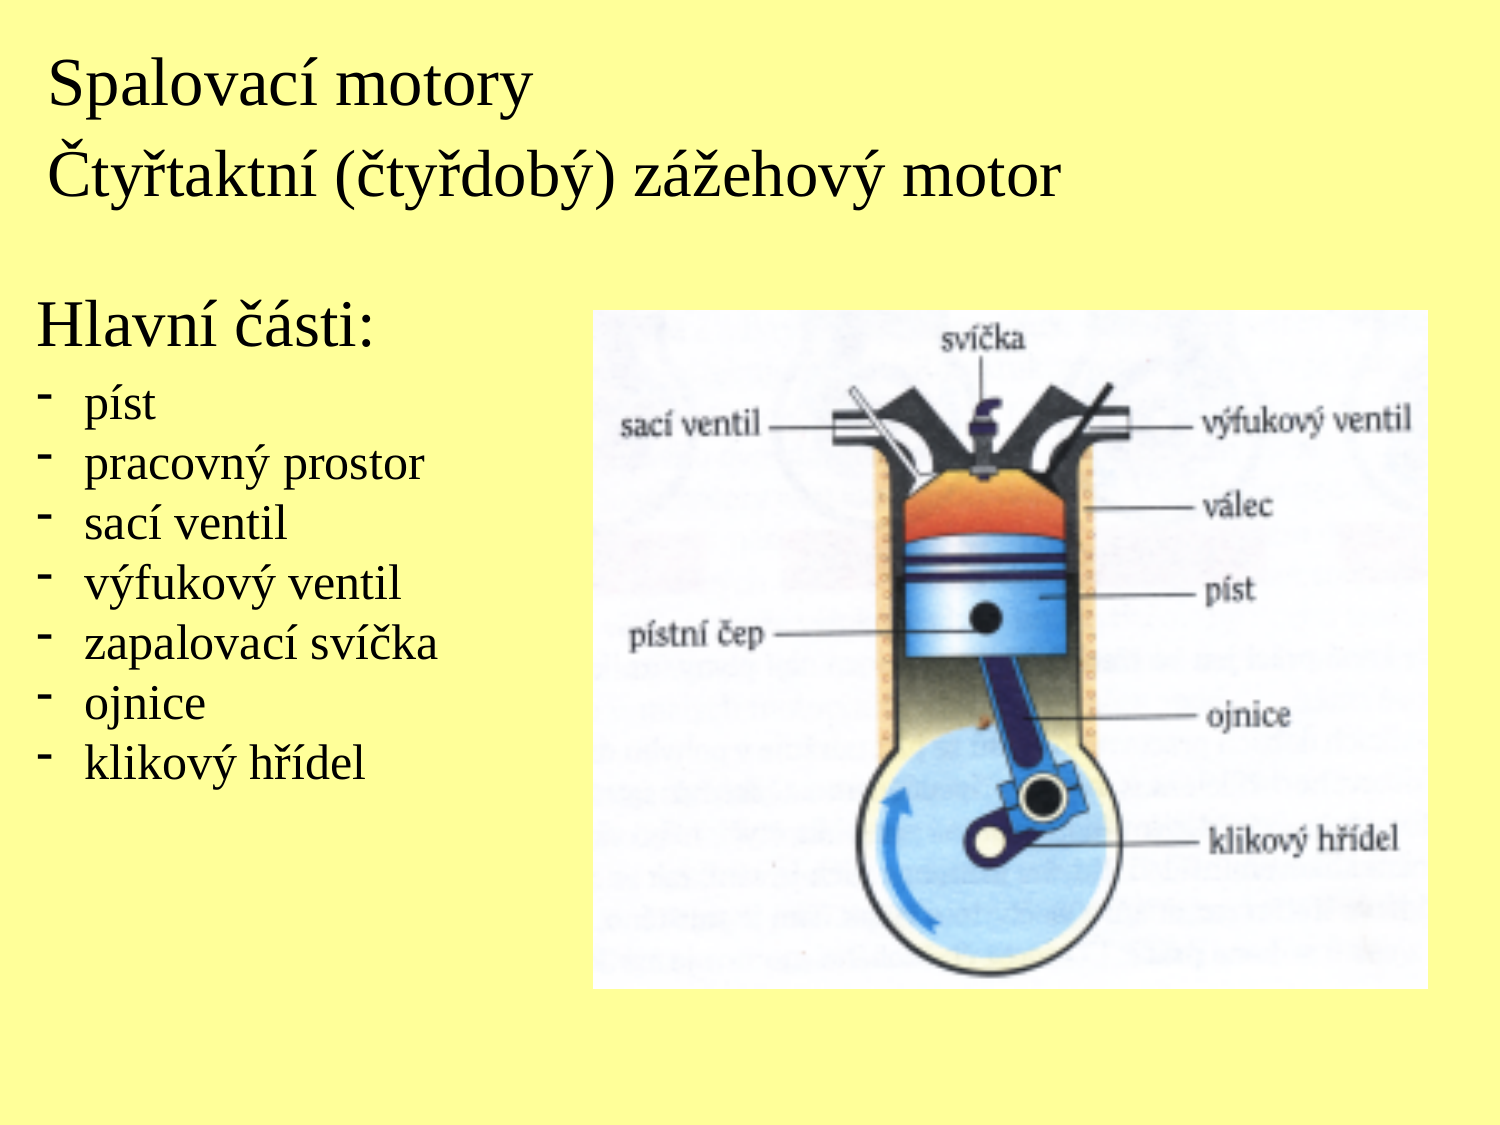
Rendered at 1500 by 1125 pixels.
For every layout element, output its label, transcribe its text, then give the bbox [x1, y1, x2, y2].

text_box Hlavní části: píst pracovný prostor sací ventil výfukový ventil zapalovací svíčka ojnice klikový hřídel [21, 272, 454, 797]
text_box Spalovací motory Čtyřtaktní (čtyřdobý) zážehový motor [32, 29, 1079, 217]
picture [592, 310, 1428, 989]
